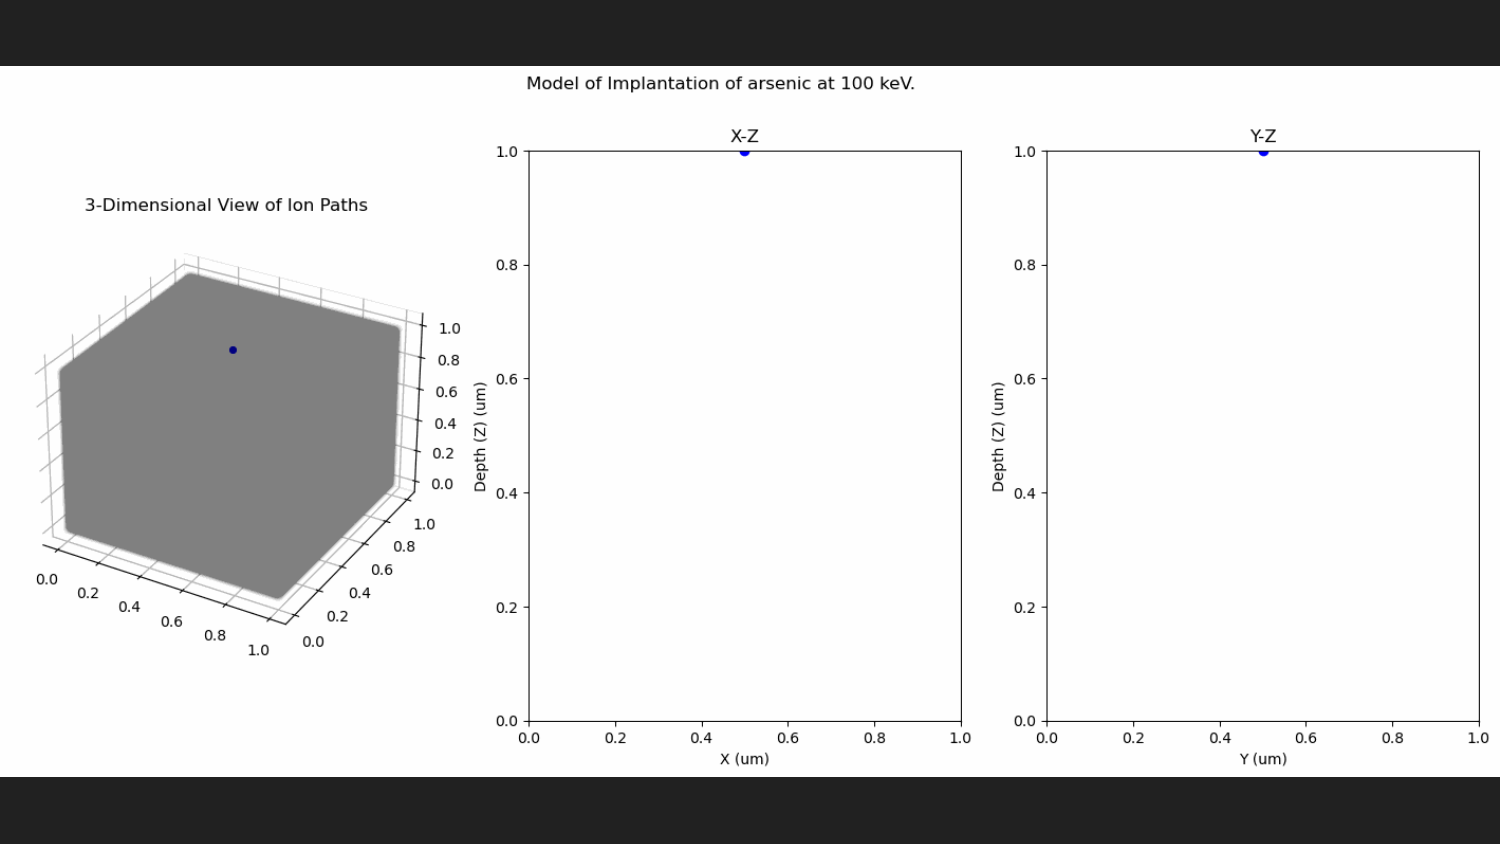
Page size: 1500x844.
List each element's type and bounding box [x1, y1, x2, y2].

picture [0, 66, 1500, 778]
